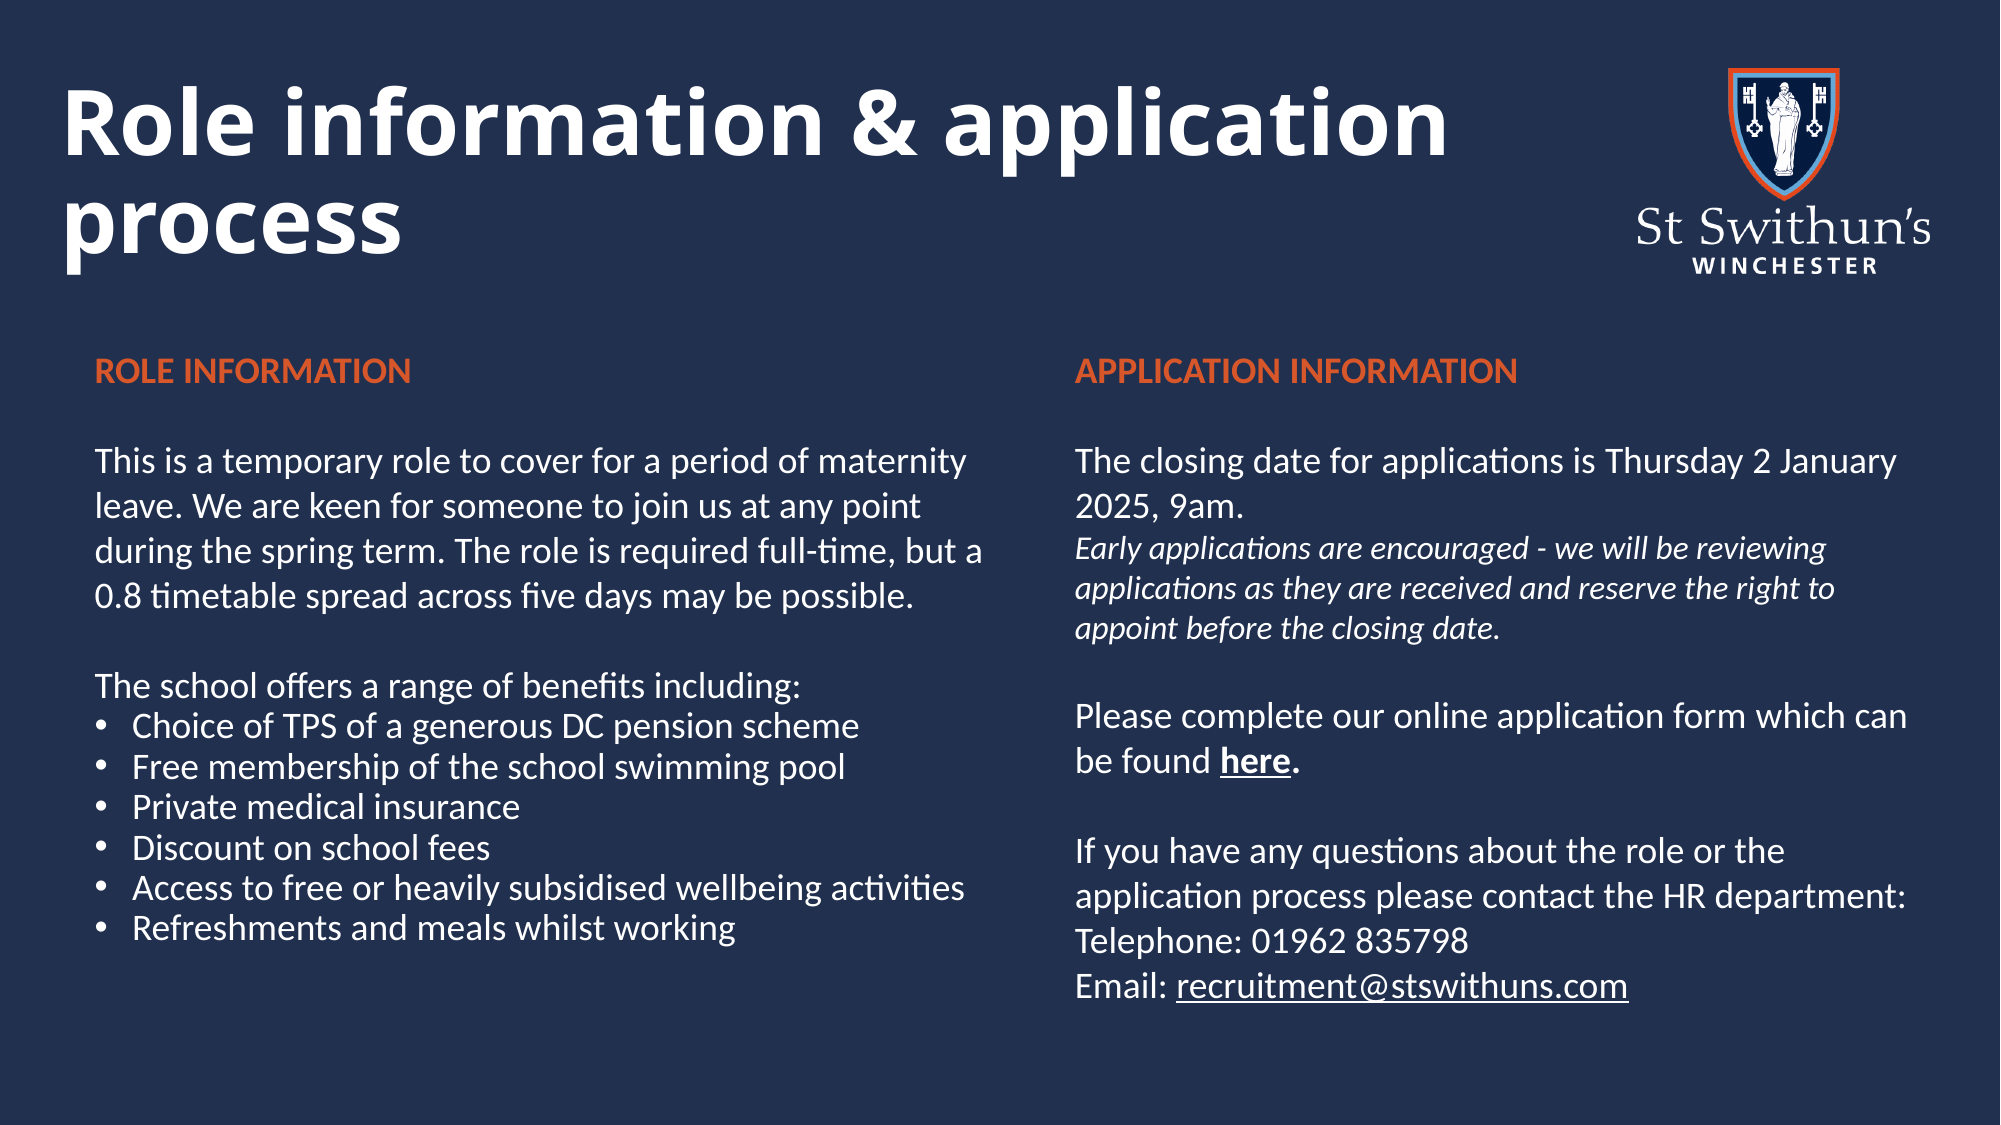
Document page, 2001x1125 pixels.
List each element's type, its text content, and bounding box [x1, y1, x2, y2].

text_box Role information & application process [45, 68, 1617, 282]
text_box APPLICATION INFORMATION ​ The closing date for applications is ​Thursday 2 January 2025, 9am. Early applications are encouraged - we will be reviewing applications as they are received and reserve the right to appoint before the closing date.​ ​ Please complete our online application form which can be found here. ​ If you have any questions about the role or the application process please contact the HR department: Telephone: 01962 835798​ Email: recruitment@stswithuns.com [1059, 338, 1930, 1014]
list ROLE INFORMATION This is a temporary role to cover for a period of maternity leave. We are keen for someone to join us at any point during the spring term. The role is required full-time, but a 0.8 timetable spread across five days may be possible. The school offers a range of benefits including: Choice of TPS of a generous DC pension scheme Free membership of the school swimming pool Private medical insurance Discount on school fees Access to free or heavily subsidised wellbeing activities Refreshments and meals whilst working [79, 338, 1016, 1021]
picture [1638, 68, 1930, 274]
